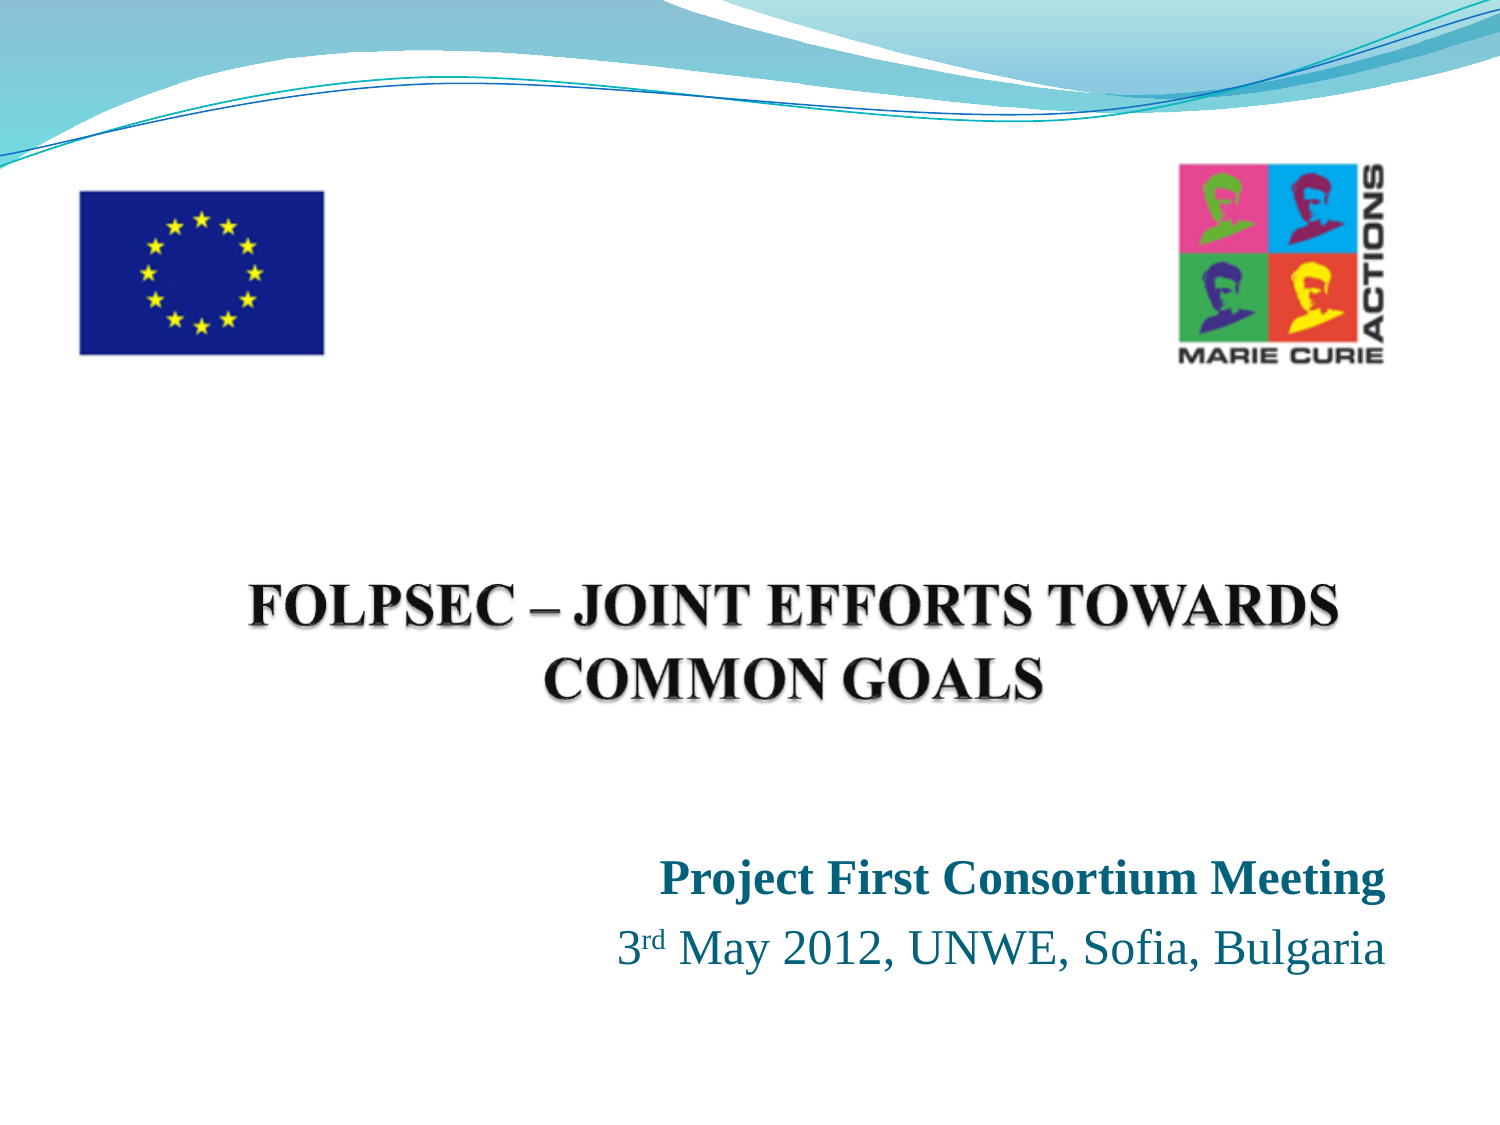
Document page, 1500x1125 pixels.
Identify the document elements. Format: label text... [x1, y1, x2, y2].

subtitle Project First Consortium Meeting 3rd May 2012, UNWE, Sofia, Bulgaria [100, 692, 1390, 981]
picture [74, 187, 329, 360]
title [149, 399, 1441, 723]
picture [1174, 162, 1389, 370]
